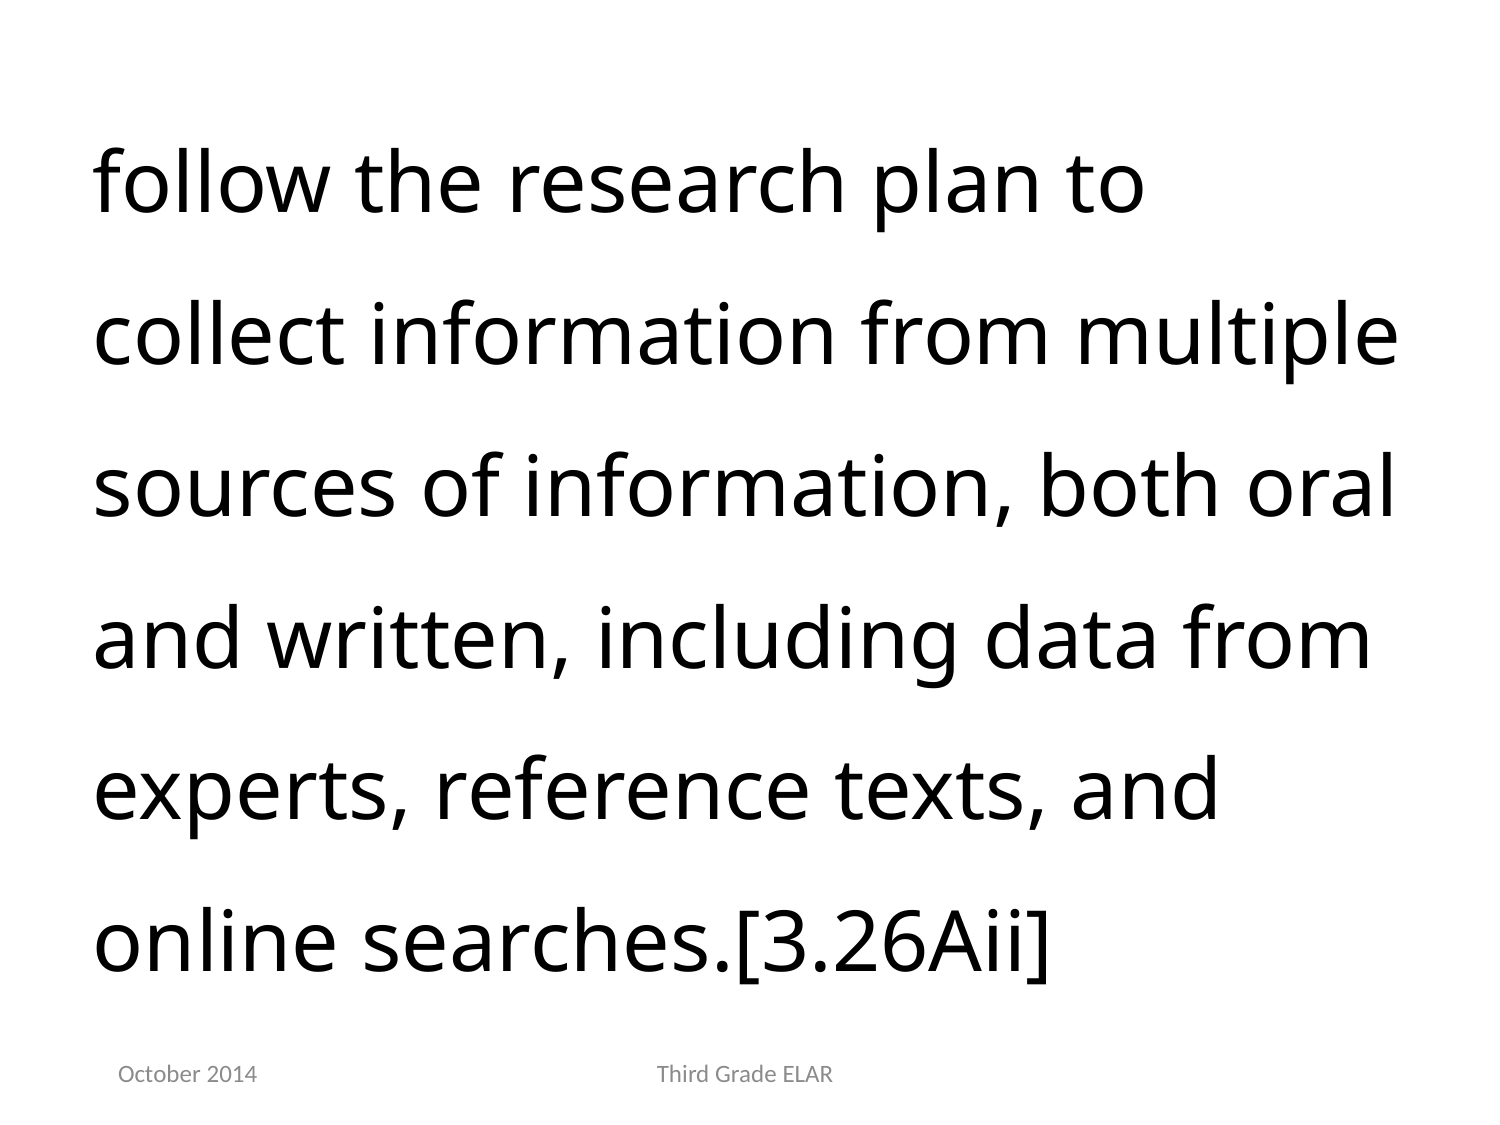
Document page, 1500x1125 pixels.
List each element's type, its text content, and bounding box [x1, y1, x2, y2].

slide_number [103, 1042, 441, 1103]
footer Third Grade ELAR [492, 1042, 999, 1103]
subtitle follow the research plan to collect information from multiple sources of information, both oral and written, including data from experts, reference texts, and online searches.[3.26Aii] [78, 70, 1429, 1014]
